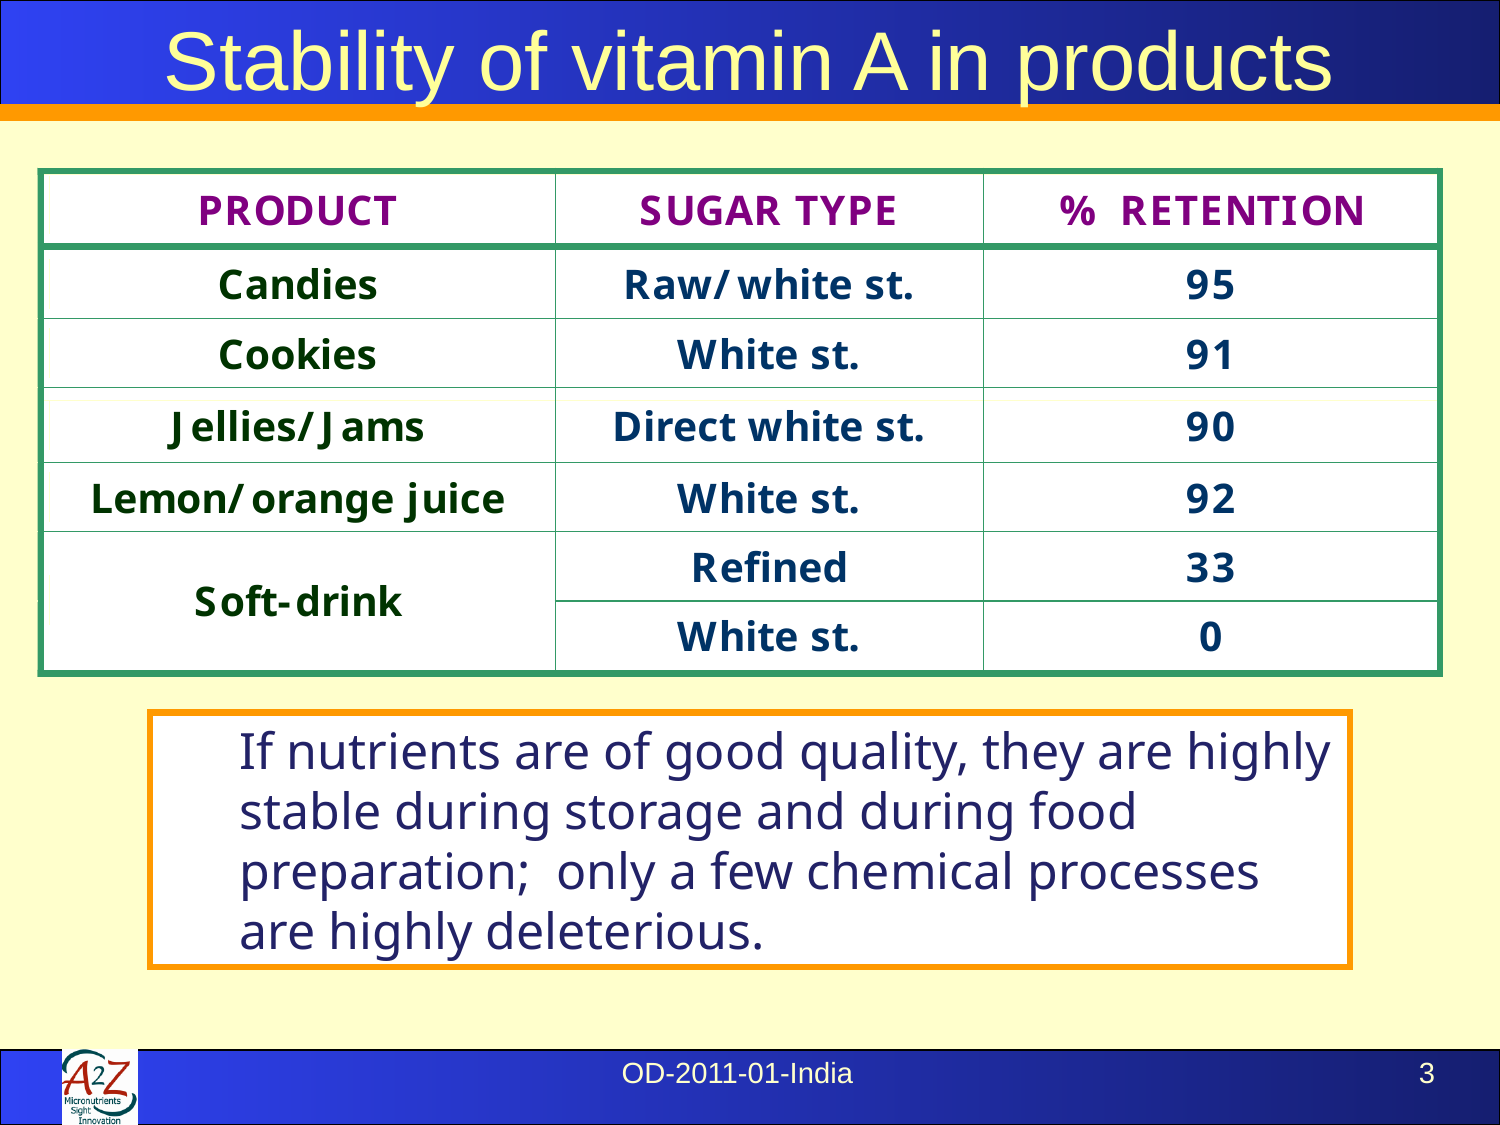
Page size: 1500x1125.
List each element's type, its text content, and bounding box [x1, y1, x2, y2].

text_box Stability of vitamin A in products [0, 0, 1500, 115]
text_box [37, 137, 1500, 1125]
